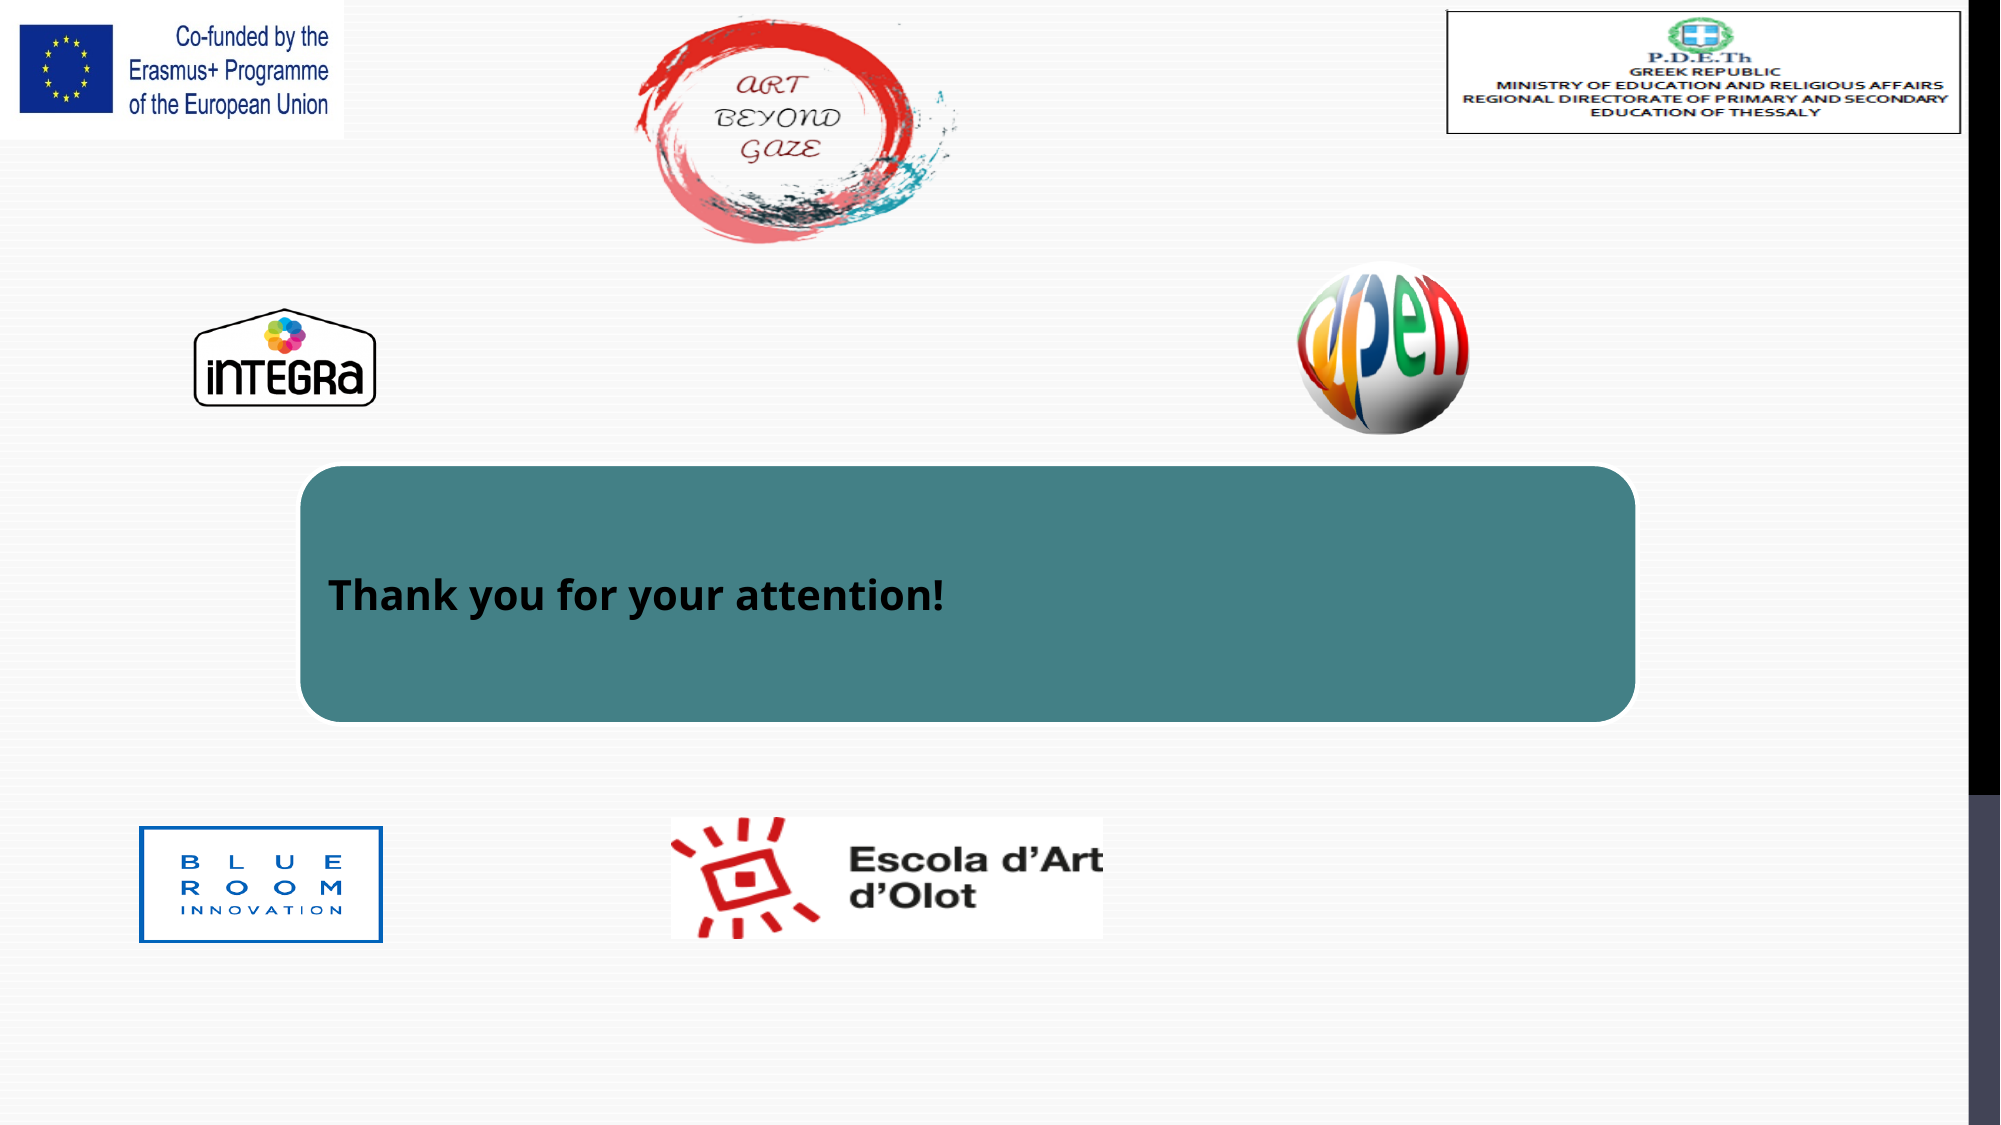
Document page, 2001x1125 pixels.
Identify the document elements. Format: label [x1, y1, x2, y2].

picture [0, 0, 345, 139]
text_box [297, 463, 1639, 725]
picture [671, 816, 1104, 939]
picture [1295, 260, 1470, 436]
picture [139, 825, 384, 943]
picture [623, 8, 969, 251]
picture [1445, 8, 1965, 135]
picture [171, 293, 384, 420]
